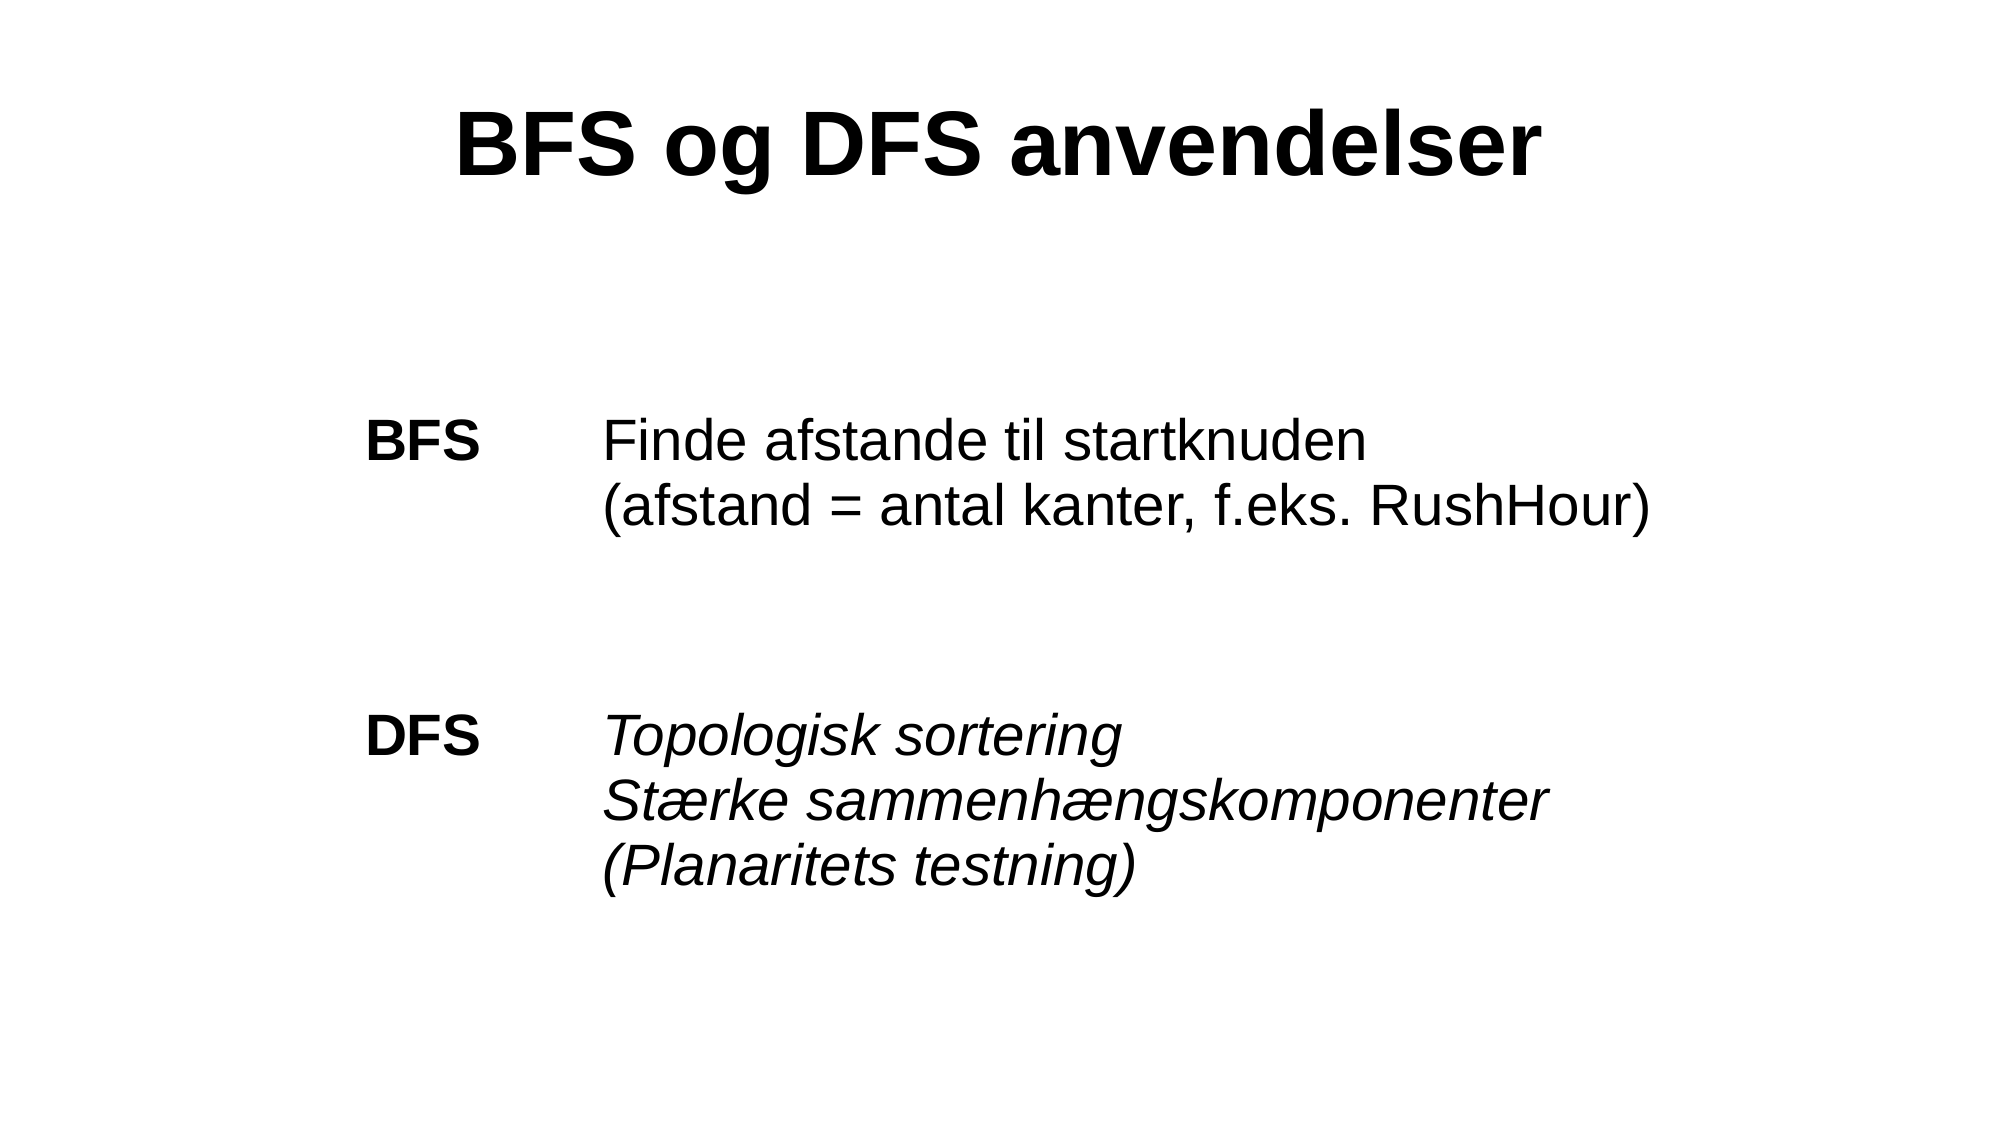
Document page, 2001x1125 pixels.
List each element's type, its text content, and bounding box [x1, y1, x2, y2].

table_cell DFS [351, 696, 587, 969]
title BFS og DFS anvendelser [249, 45, 1750, 233]
table_cell Topologisk sortering Stærke sammenhængskomponenter (Planaritets testning) [588, 696, 1674, 969]
table_header Finde afstande til startknuden (afstand = antal kanter, f.eks. RushHour) [588, 401, 1674, 694]
table_header BFS [351, 401, 587, 694]
